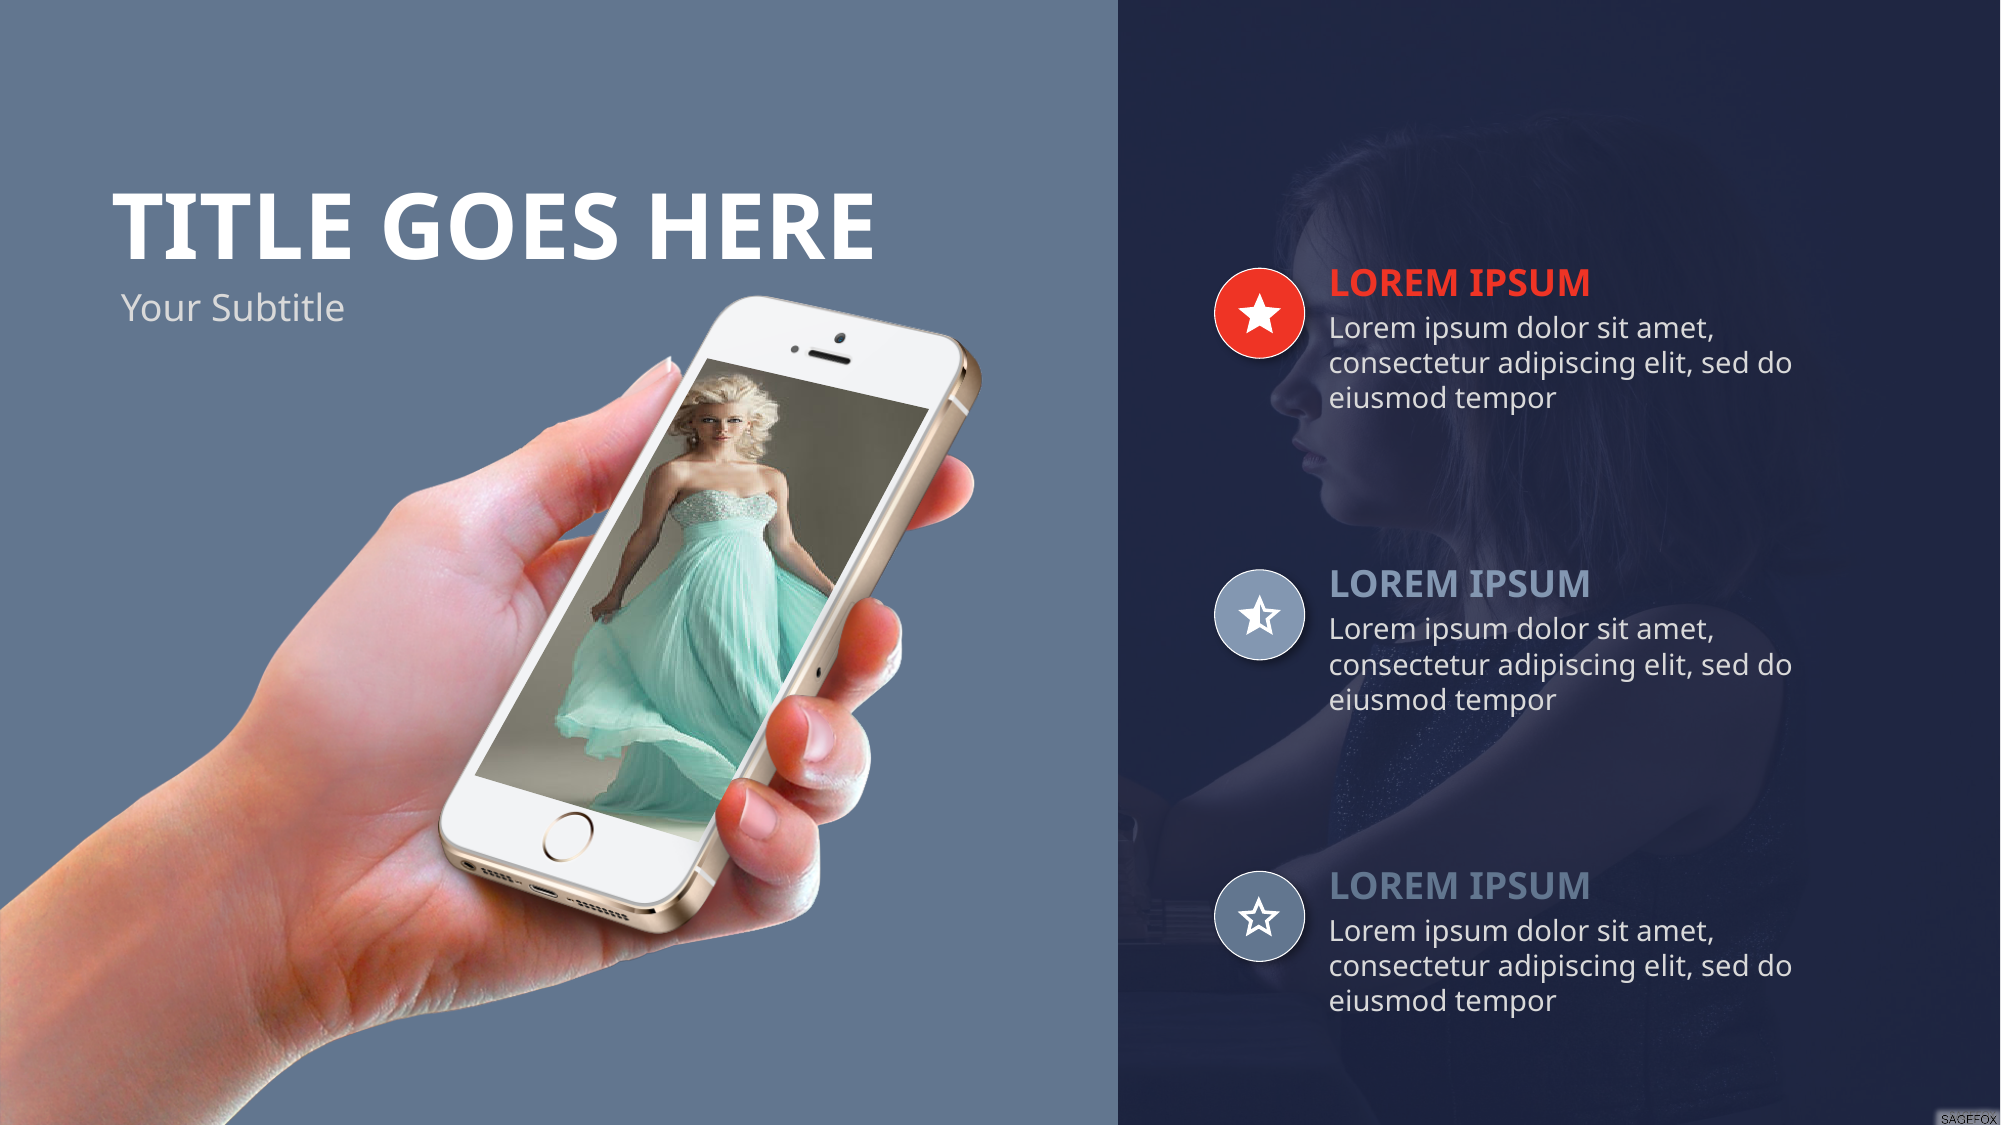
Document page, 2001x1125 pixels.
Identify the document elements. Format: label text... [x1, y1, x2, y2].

text_box [0, 0, 1119, 1125]
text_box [1214, 268, 1305, 359]
text_box LOREM IPSUM Lorem ipsum dolor sit amet, consectetur adipiscing elit, sed do eiusmod tempor [1318, 253, 1829, 420]
picture [0, 253, 1051, 1125]
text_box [1214, 871, 1305, 962]
picture [1938, 1114, 1999, 1125]
picture [1925, 0, 2001, 1125]
text_box LOREM IPSUM Lorem ipsum dolor sit amet, consectetur adipiscing elit, sed do eiusmod tempor [1318, 555, 1829, 721]
text_box LOREM IPSUM Lorem ipsum dolor sit amet, consectetur adipiscing elit, sed do eiusmod tempor [1318, 856, 1829, 1023]
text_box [96, 160, 1001, 337]
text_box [1214, 569, 1305, 660]
